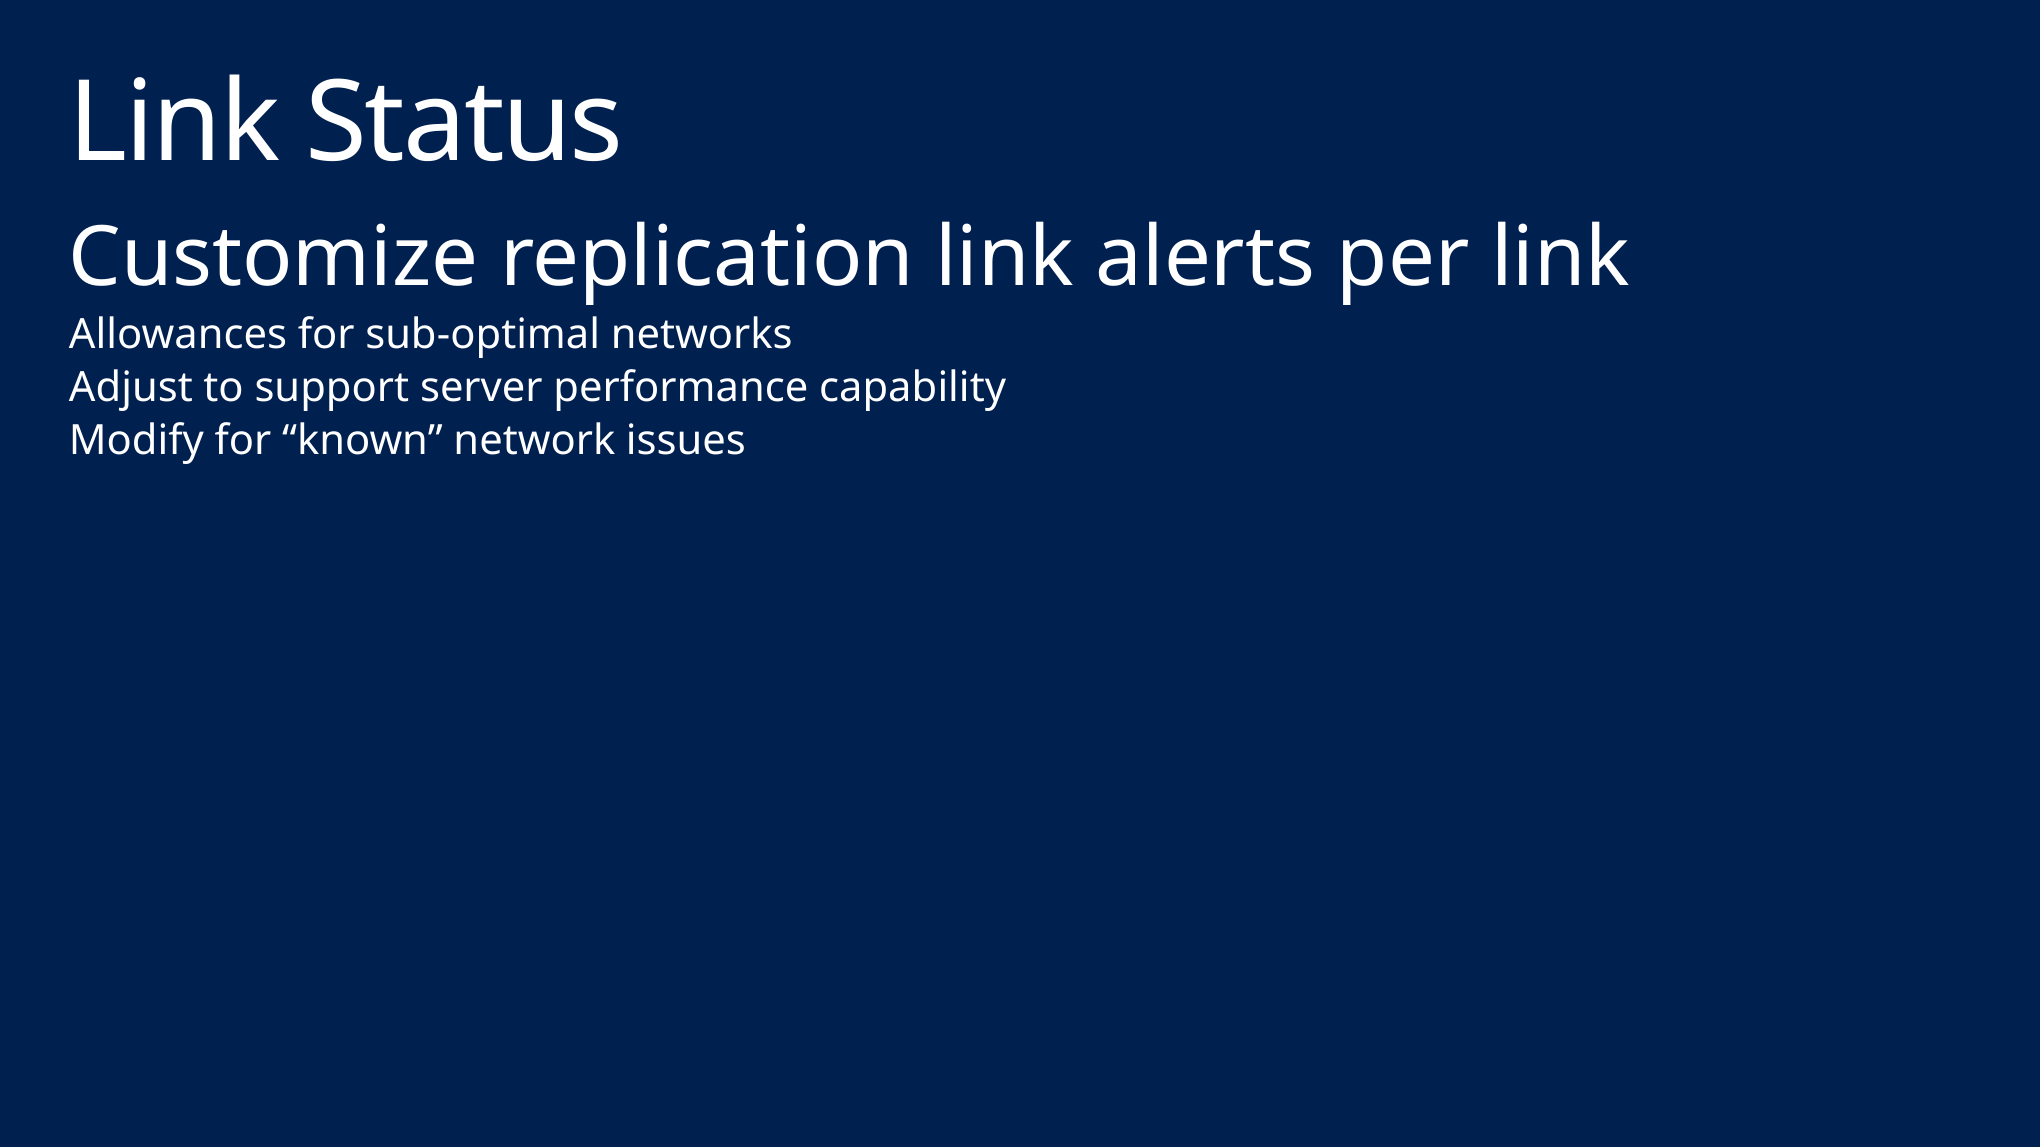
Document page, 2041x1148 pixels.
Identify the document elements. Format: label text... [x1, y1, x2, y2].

list Customize replication link alerts per link Allowances for sub-optimal networks Adjust to support server performance capability Modify for “known” network issues [45, 198, 1996, 543]
title Link Status [45, 48, 1996, 198]
